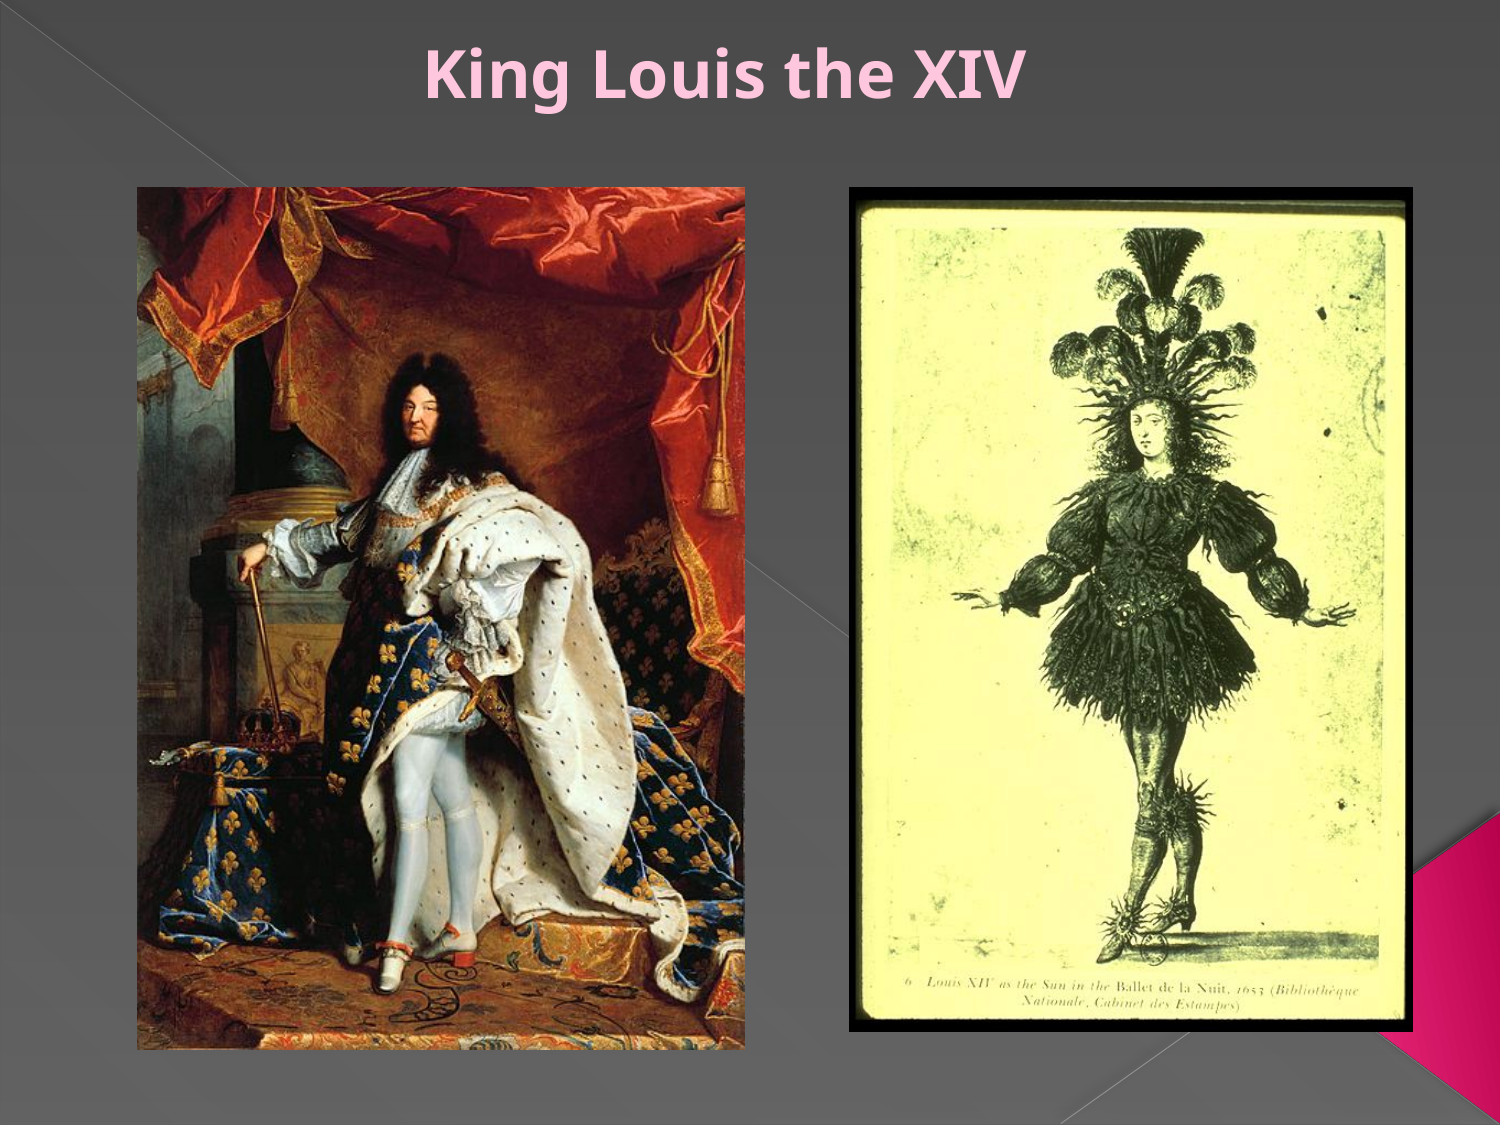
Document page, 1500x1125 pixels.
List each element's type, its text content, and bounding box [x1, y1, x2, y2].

picture [849, 187, 1413, 1032]
picture [137, 187, 745, 1051]
text_box King Louis the XIV [174, 24, 1275, 120]
